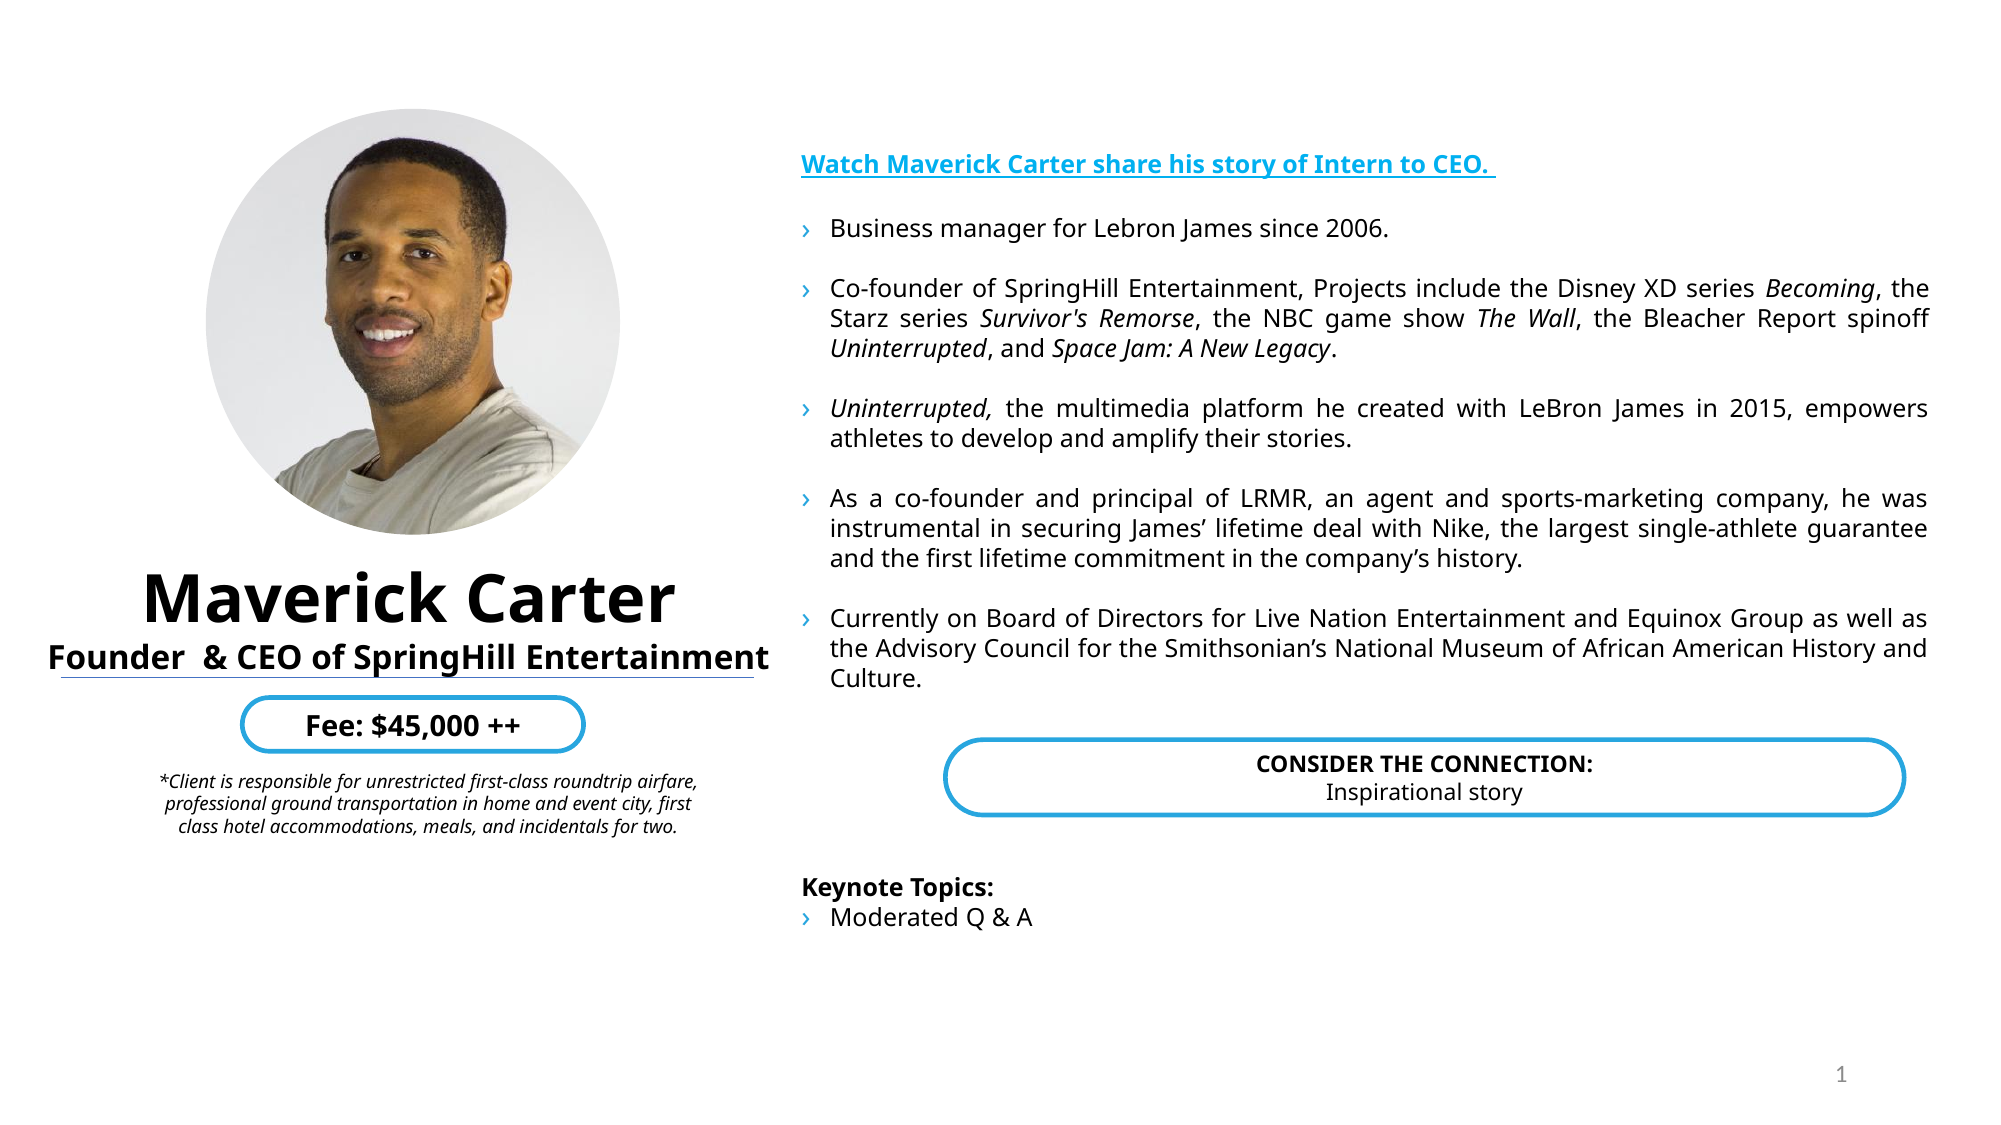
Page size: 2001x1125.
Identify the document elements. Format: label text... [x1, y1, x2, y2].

text_box CONSIDER THE CONNECTION: Inspirational story [944, 738, 1906, 817]
text_box Watch Maverick Carter share his story of Intern to CEO. Business manager for Lebron James since 2006. Co-founder of SpringHill Entertainment, Projects include the Disney XD series Becoming, the Starz series Survivor's Remorse, the NBC game show The Wall, the Bleacher Report spinoff Uninterrupted, and Space Jam: A New Legacy. Uninterrupted, the multimedia platform he created with LeBron James in 2015, empowers athletes to develop and amplify their stories. As a co-founder and principal of LRMR, an agent and sports-marketing company, he was instrumental in securing James’ lifetime deal with Nike, the largest single-athlete guarantee and the first lifetime commitment in the company’s history. Currently on Board of Directors for Live Nation Entertainment and Equinox Group as well as the Advisory Council for the Smithsonian’s National Museum of African American History and Culture. Keynote Topics: Moderated Q & A [786, 141, 1945, 939]
slide_number 1 [1412, 1042, 1863, 1103]
picture [205, 108, 621, 523]
text_box *Client is responsible for unrestricted first-class roundtrip airfare, professional ground transportation in home and event city, first class hotel accommodations, meals, and incidentals for two. [132, 762, 724, 845]
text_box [0, 523, 819, 752]
